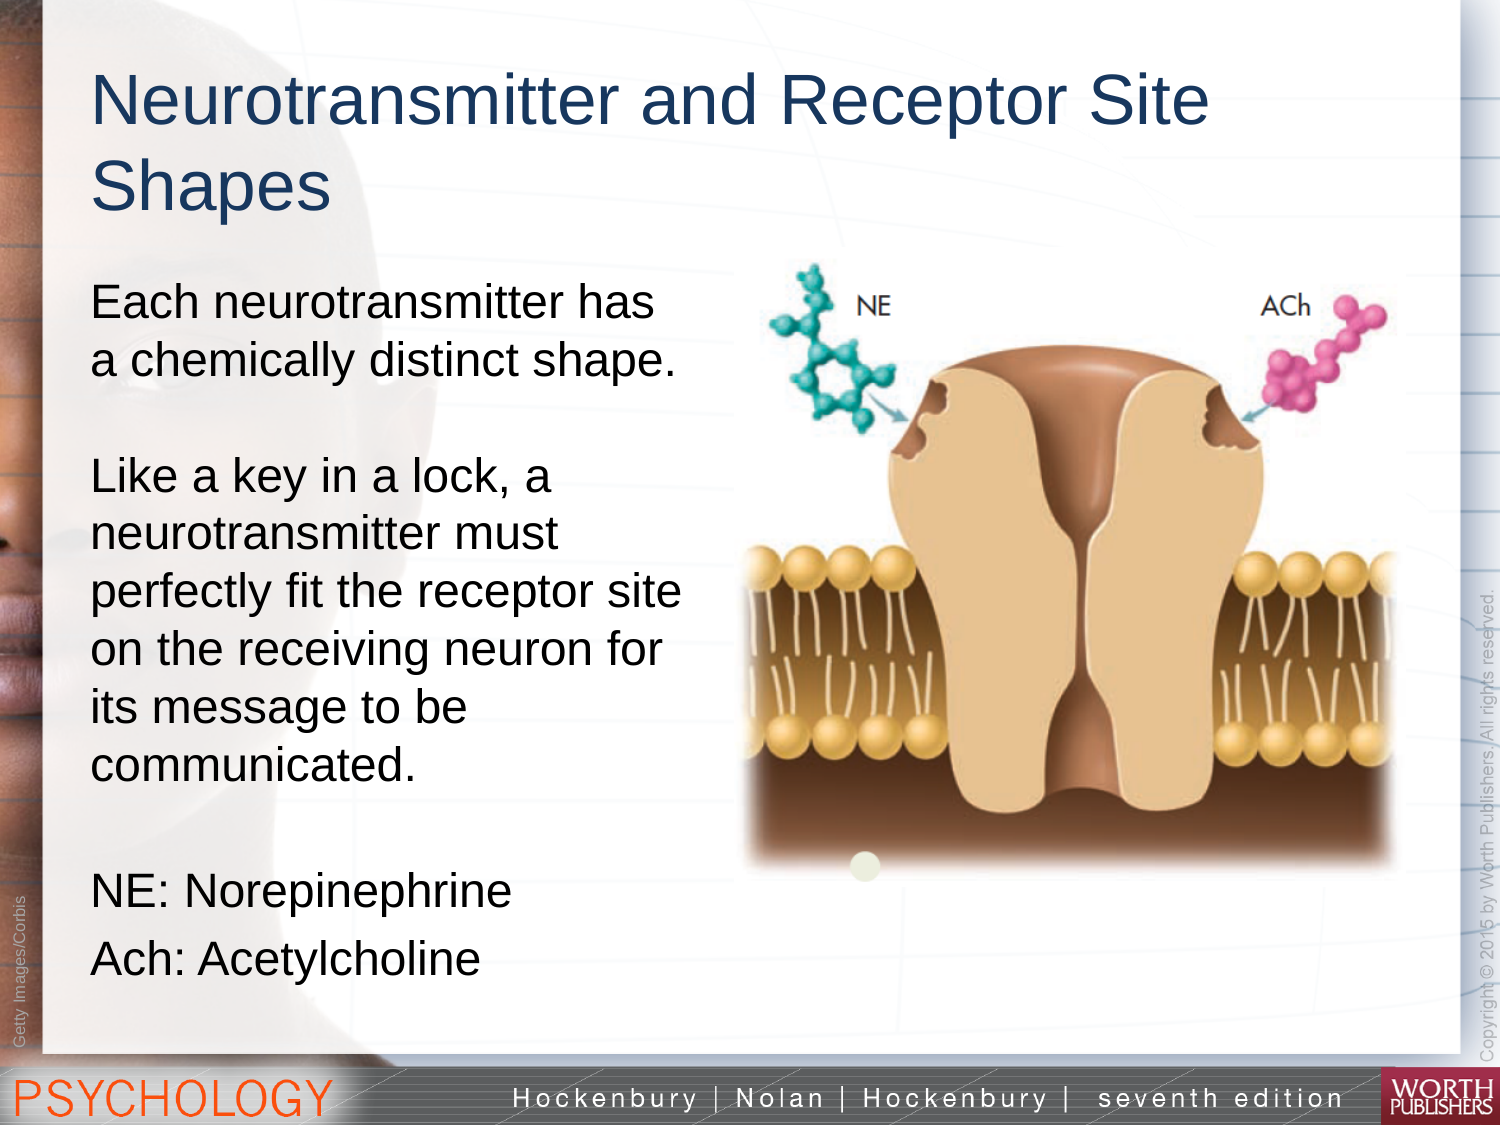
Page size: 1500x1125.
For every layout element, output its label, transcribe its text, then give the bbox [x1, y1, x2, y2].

picture [0, 0, 1500, 1125]
title Neurotransmitter and Receptor Site Shapes [75, 45, 1425, 233]
list Each neurotransmitter has a chemically distinct shape. Like a key in a lock, a neurotransmitter must perfectly fit the receptor site on the receiving neuron for its message to be communicated. NE: Norepinephrine Ach: Acetylcholine [75, 262, 700, 1005]
